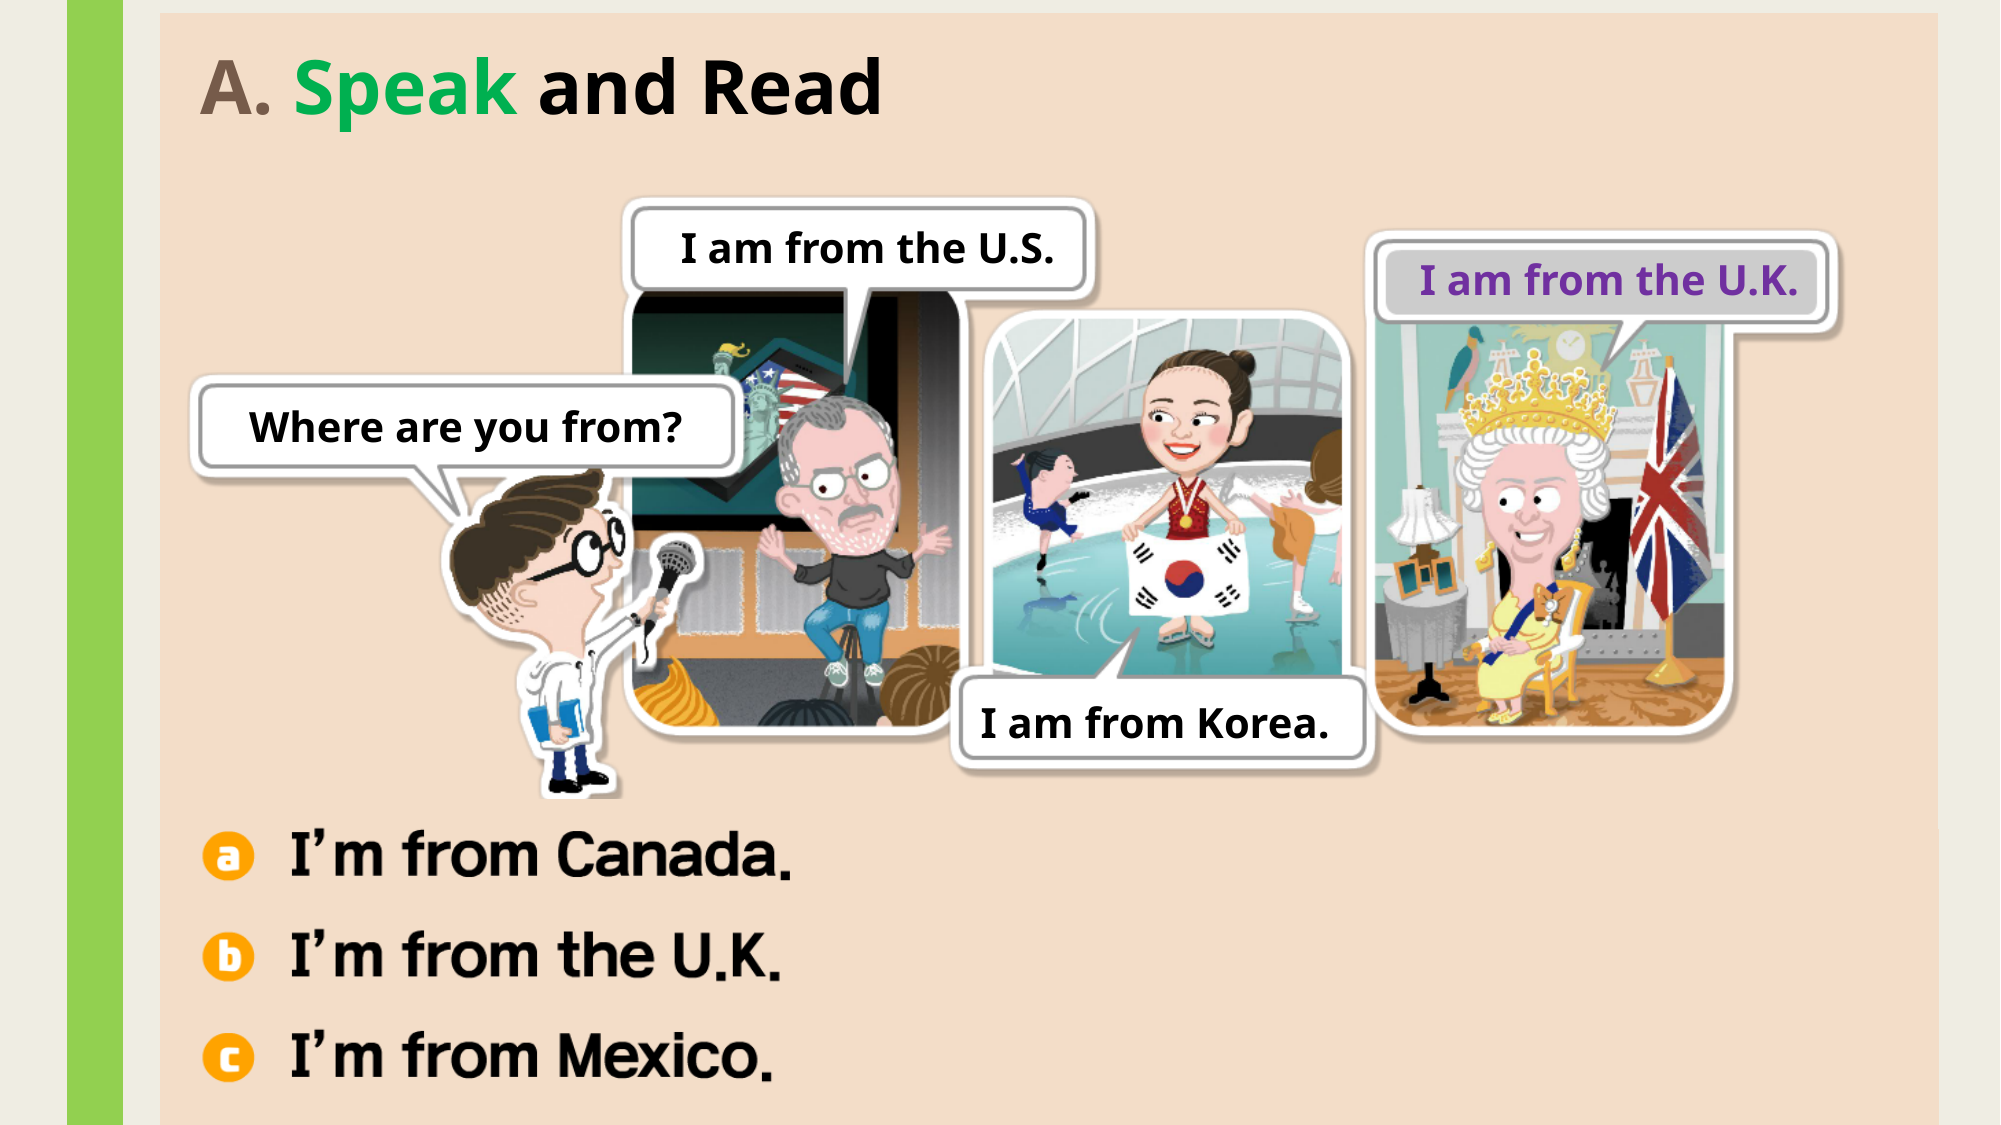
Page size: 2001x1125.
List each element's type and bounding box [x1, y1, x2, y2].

text_box [160, 799, 1939, 1125]
text_box [67, 0, 123, 1125]
picture [160, 13, 1938, 799]
